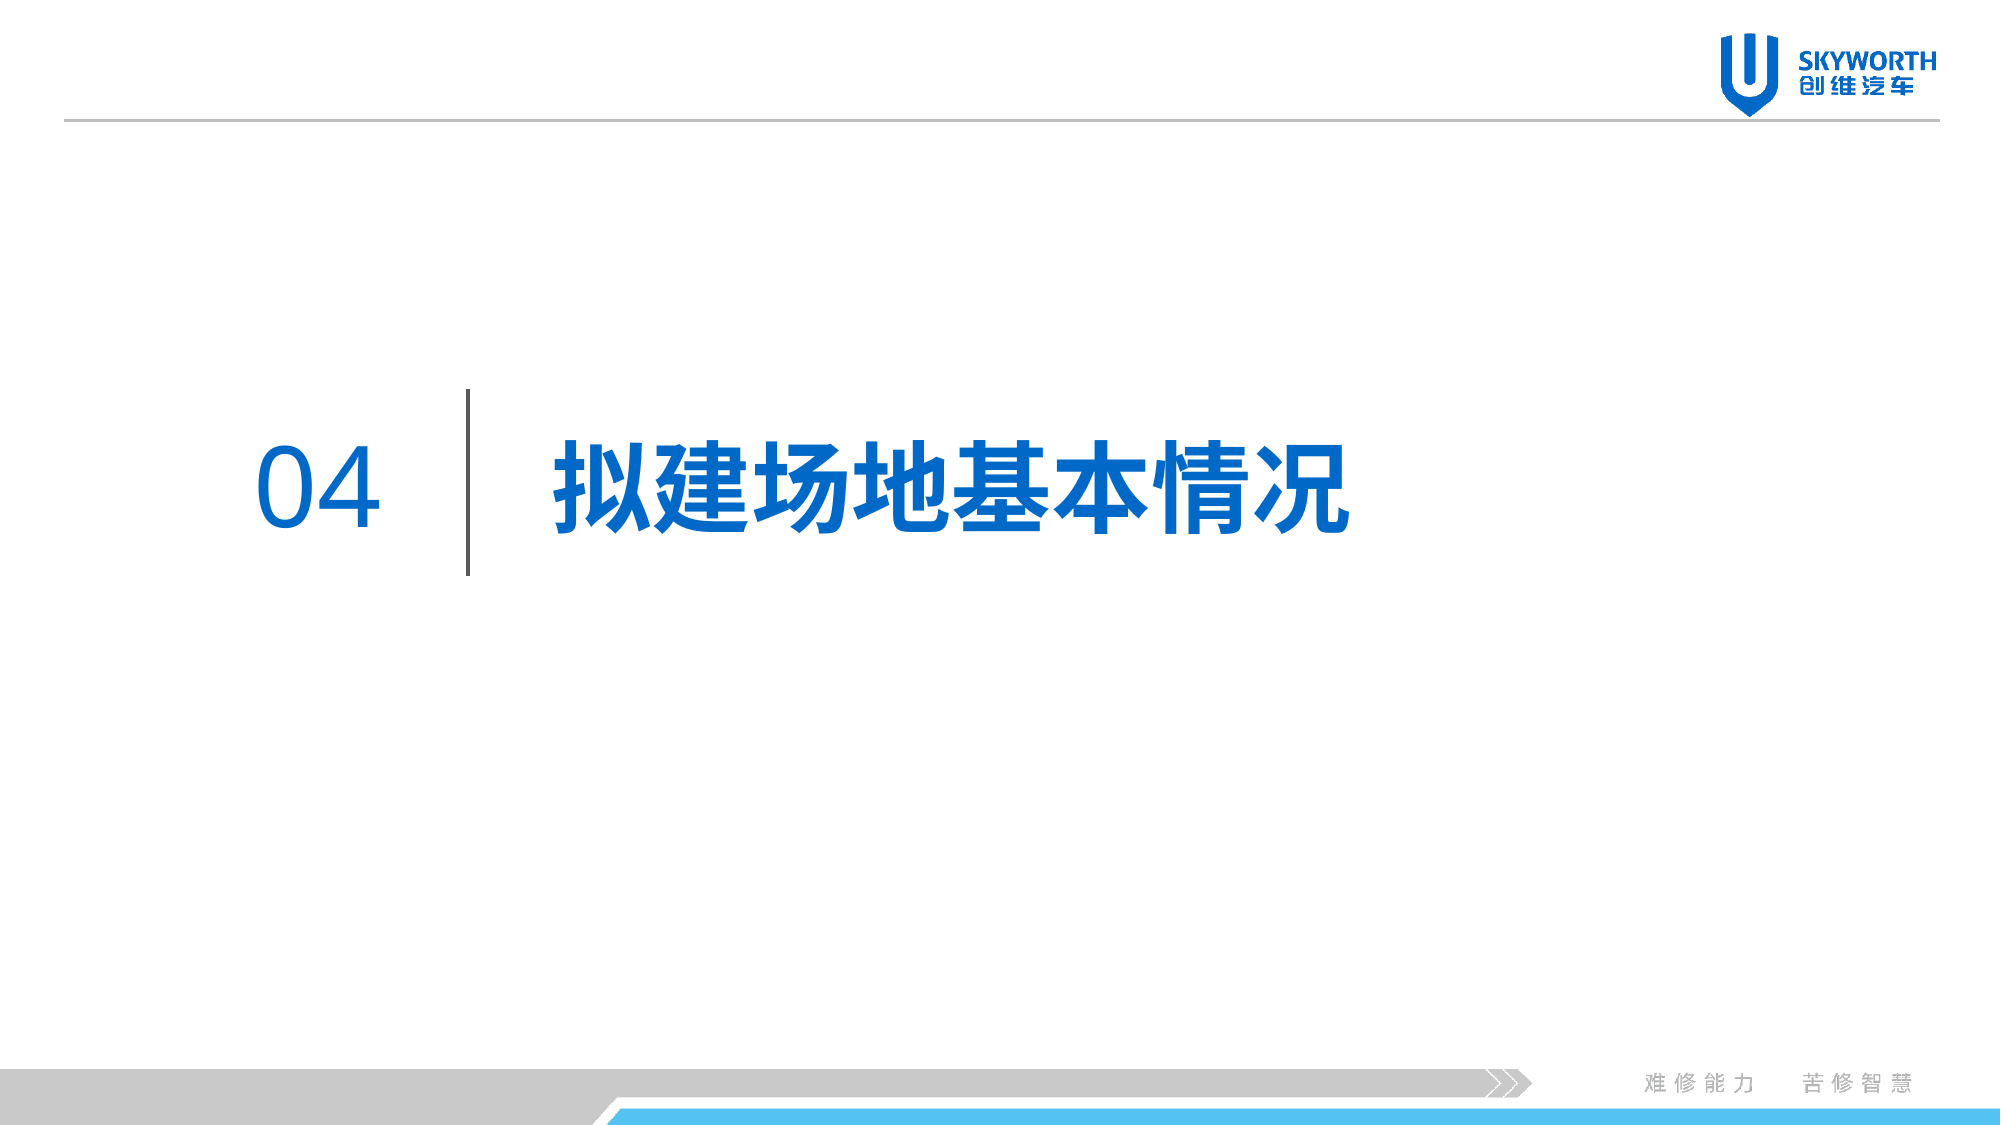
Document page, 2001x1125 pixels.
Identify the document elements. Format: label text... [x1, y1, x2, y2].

text_box 拟建场地基本情况 [536, 426, 1490, 553]
picture [1710, 20, 1946, 130]
picture [0, 1069, 2000, 1125]
text_box 04 [251, 399, 385, 566]
